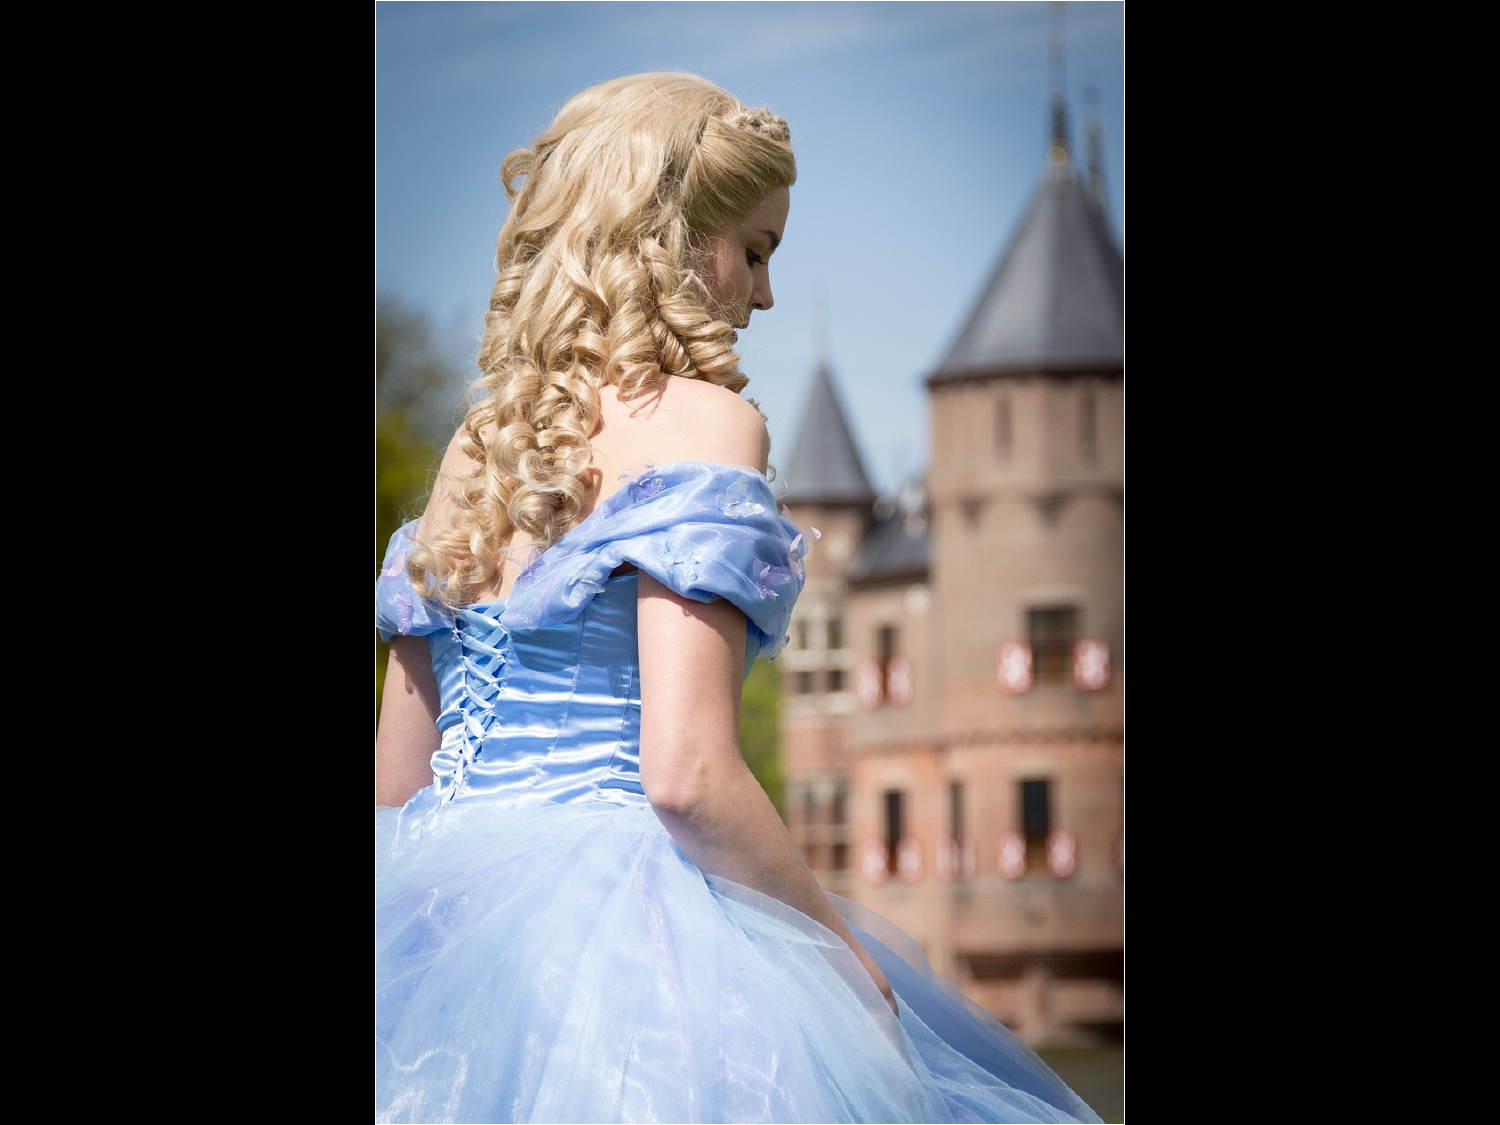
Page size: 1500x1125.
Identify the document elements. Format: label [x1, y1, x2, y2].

picture [374, 0, 1126, 1125]
